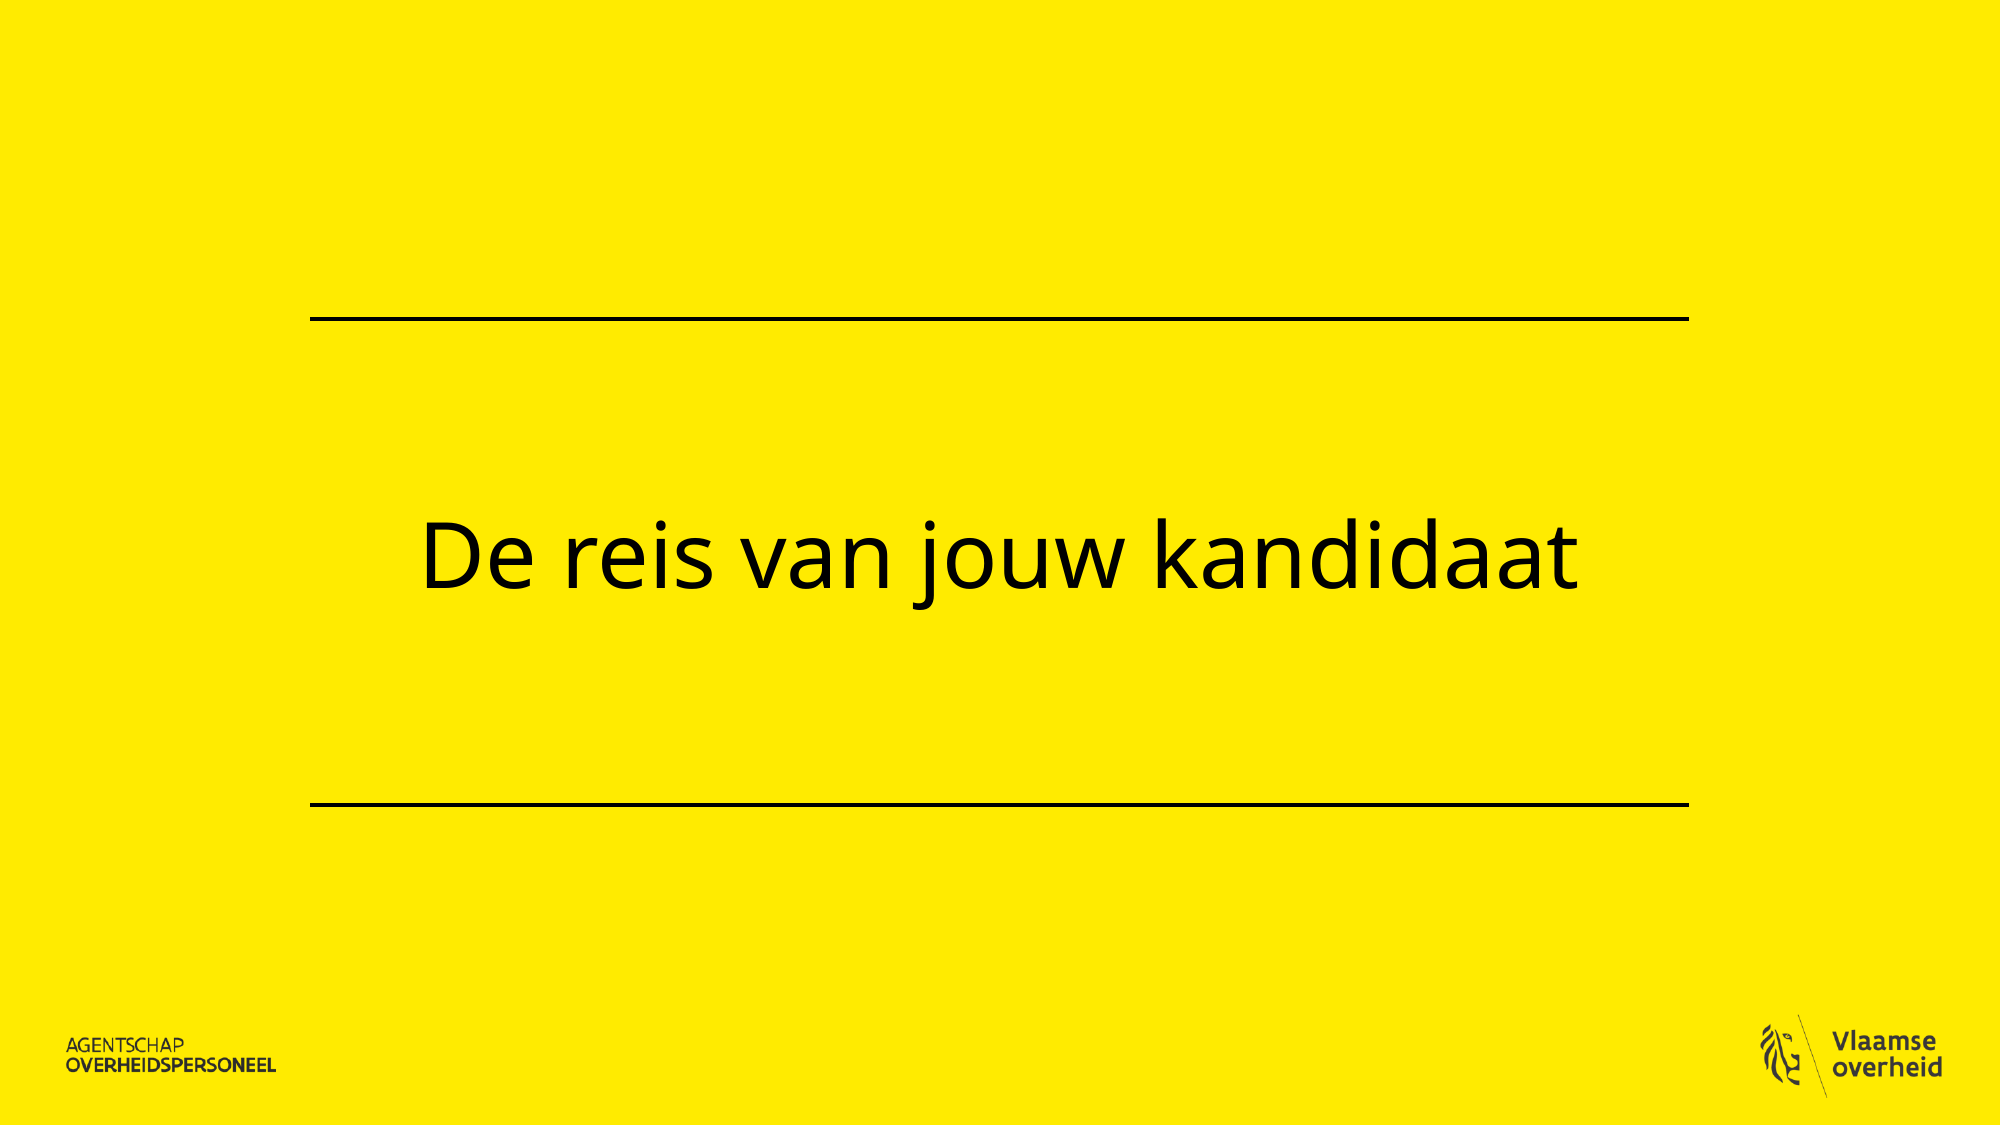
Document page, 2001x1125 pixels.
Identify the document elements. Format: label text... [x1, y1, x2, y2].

picture [60, 1034, 276, 1077]
picture [1751, 1008, 1949, 1103]
title De reis van jouw kandidaat [310, 382, 1690, 752]
